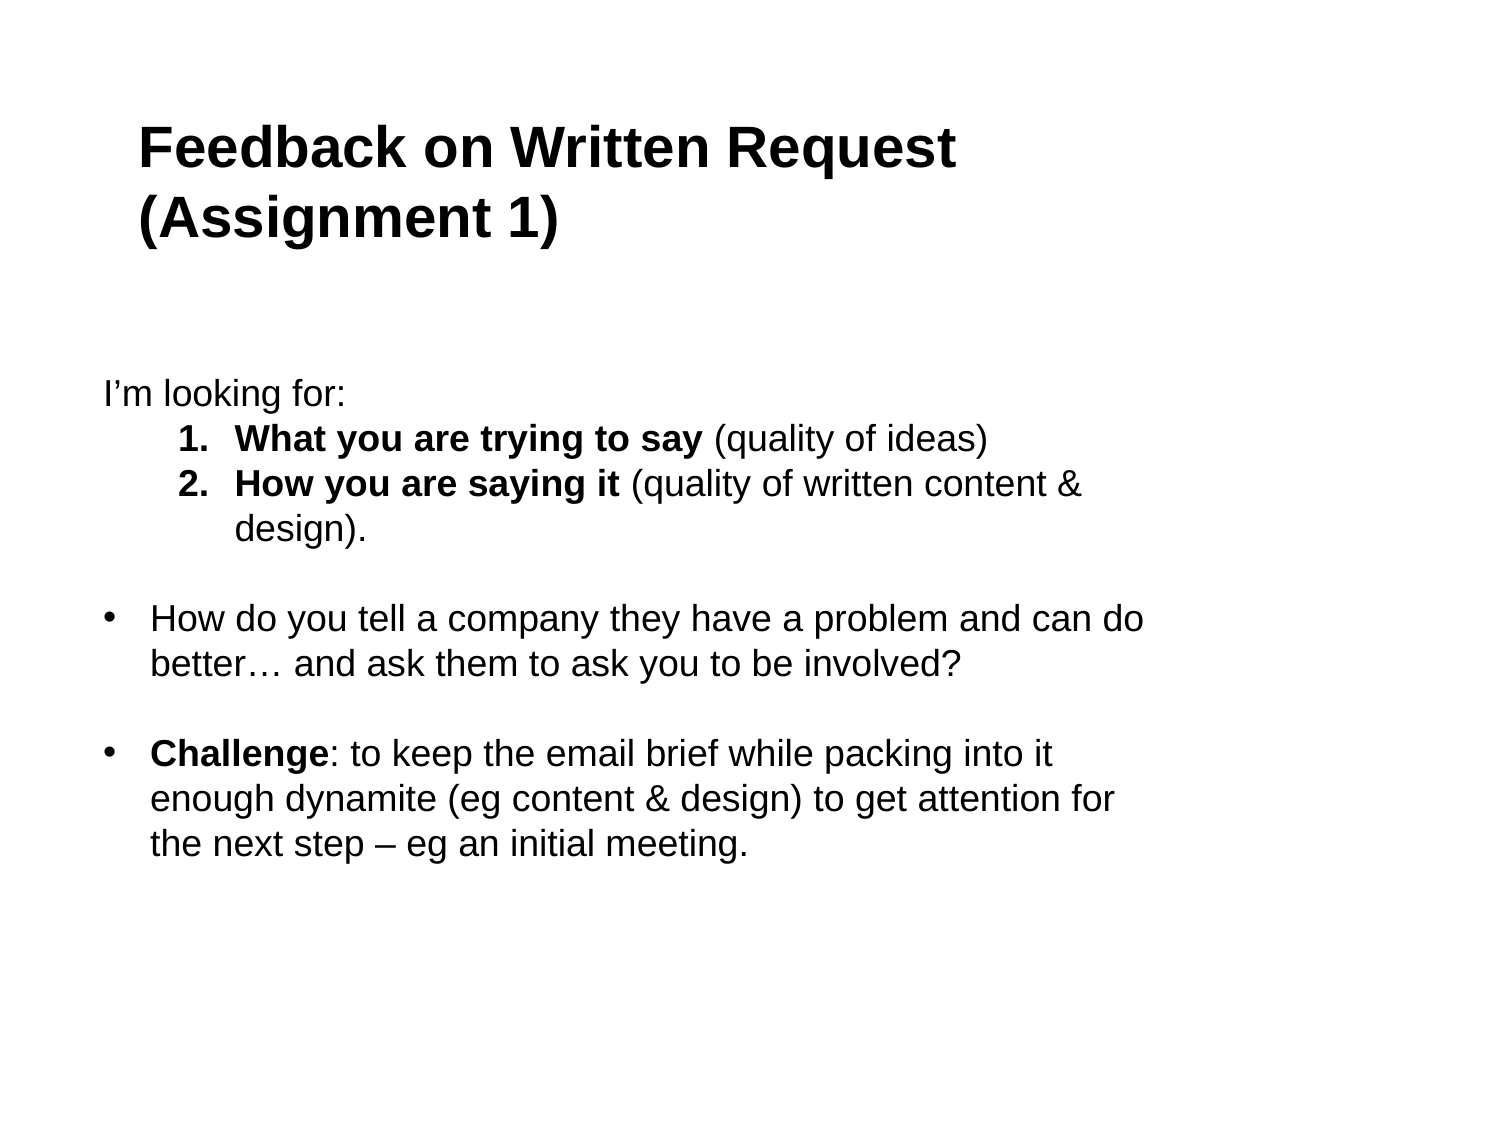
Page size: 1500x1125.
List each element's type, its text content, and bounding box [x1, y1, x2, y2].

text_box I’m looking for: What you are trying to say (quality of ideas) How you are saying it (quality of written content & design). How do you tell a company they have a problem and can do better… and ask them to ask you to be involved? Challenge: to keep the email brief while packing into it enough dynamite (eg content & design) to get attention for the next step – eg an initial meeting. [88, 361, 1164, 962]
text_box Feedback on Written Request (Assignment 1) [123, 101, 1117, 257]
